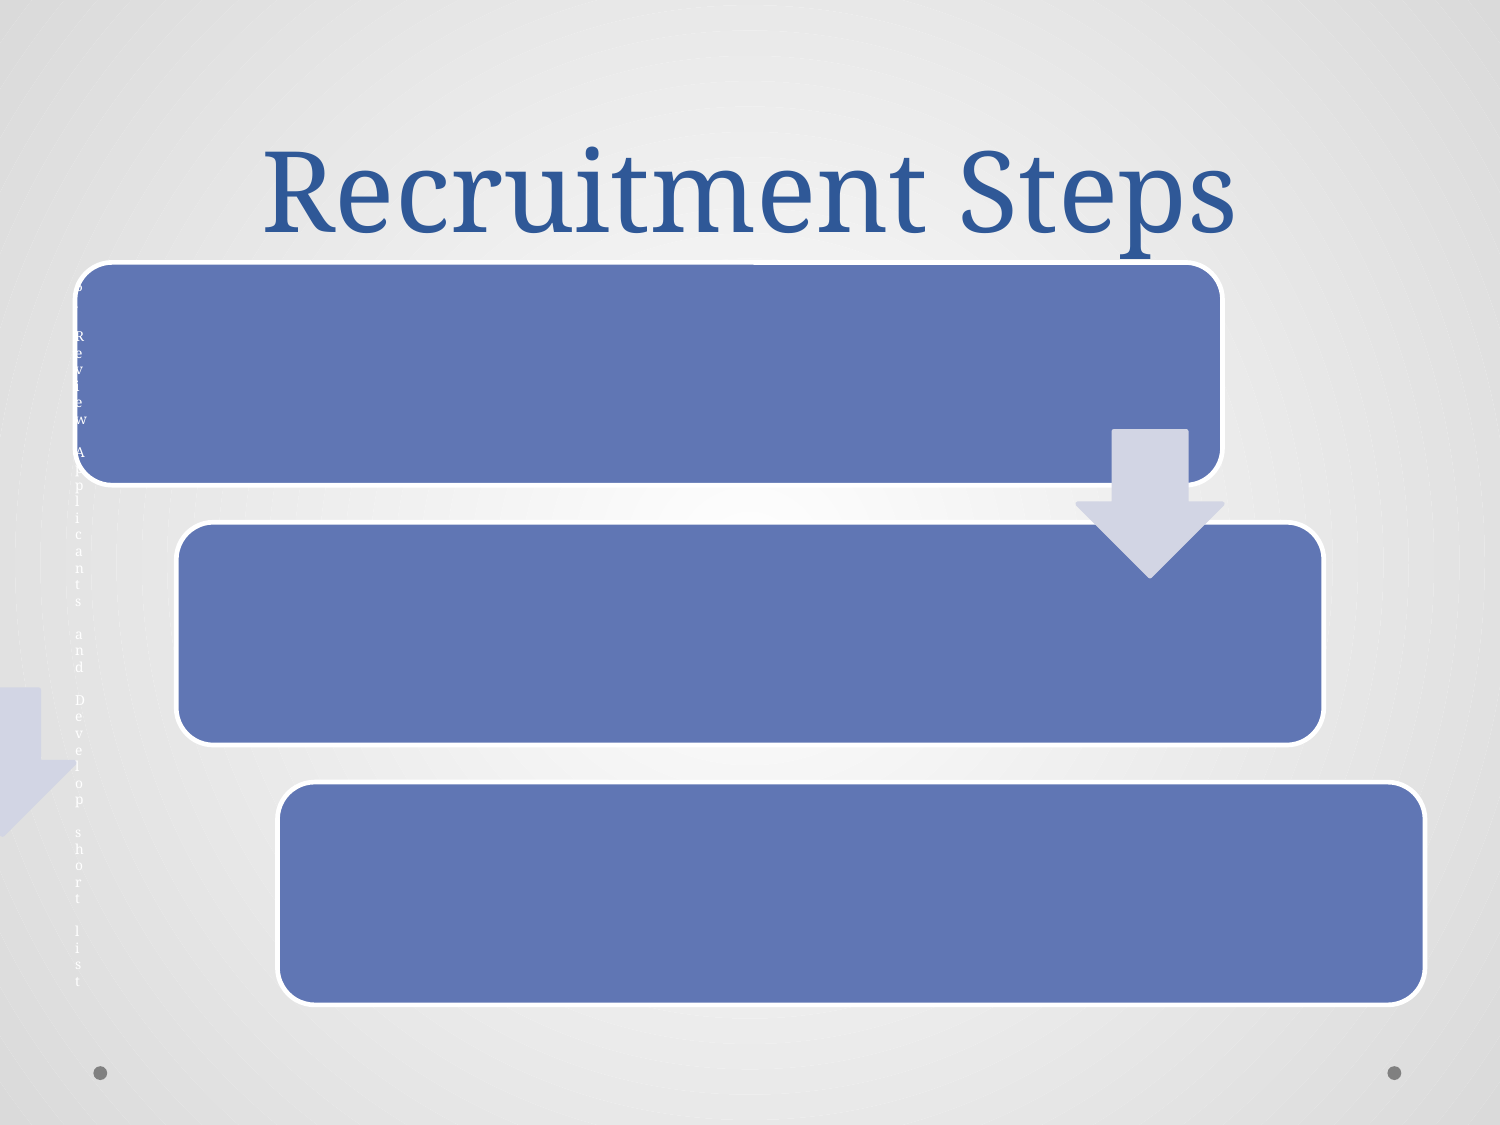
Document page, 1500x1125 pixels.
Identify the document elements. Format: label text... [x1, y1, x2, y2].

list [74, 262, 1426, 1006]
title Recruitment Steps [75, 0, 1425, 261]
